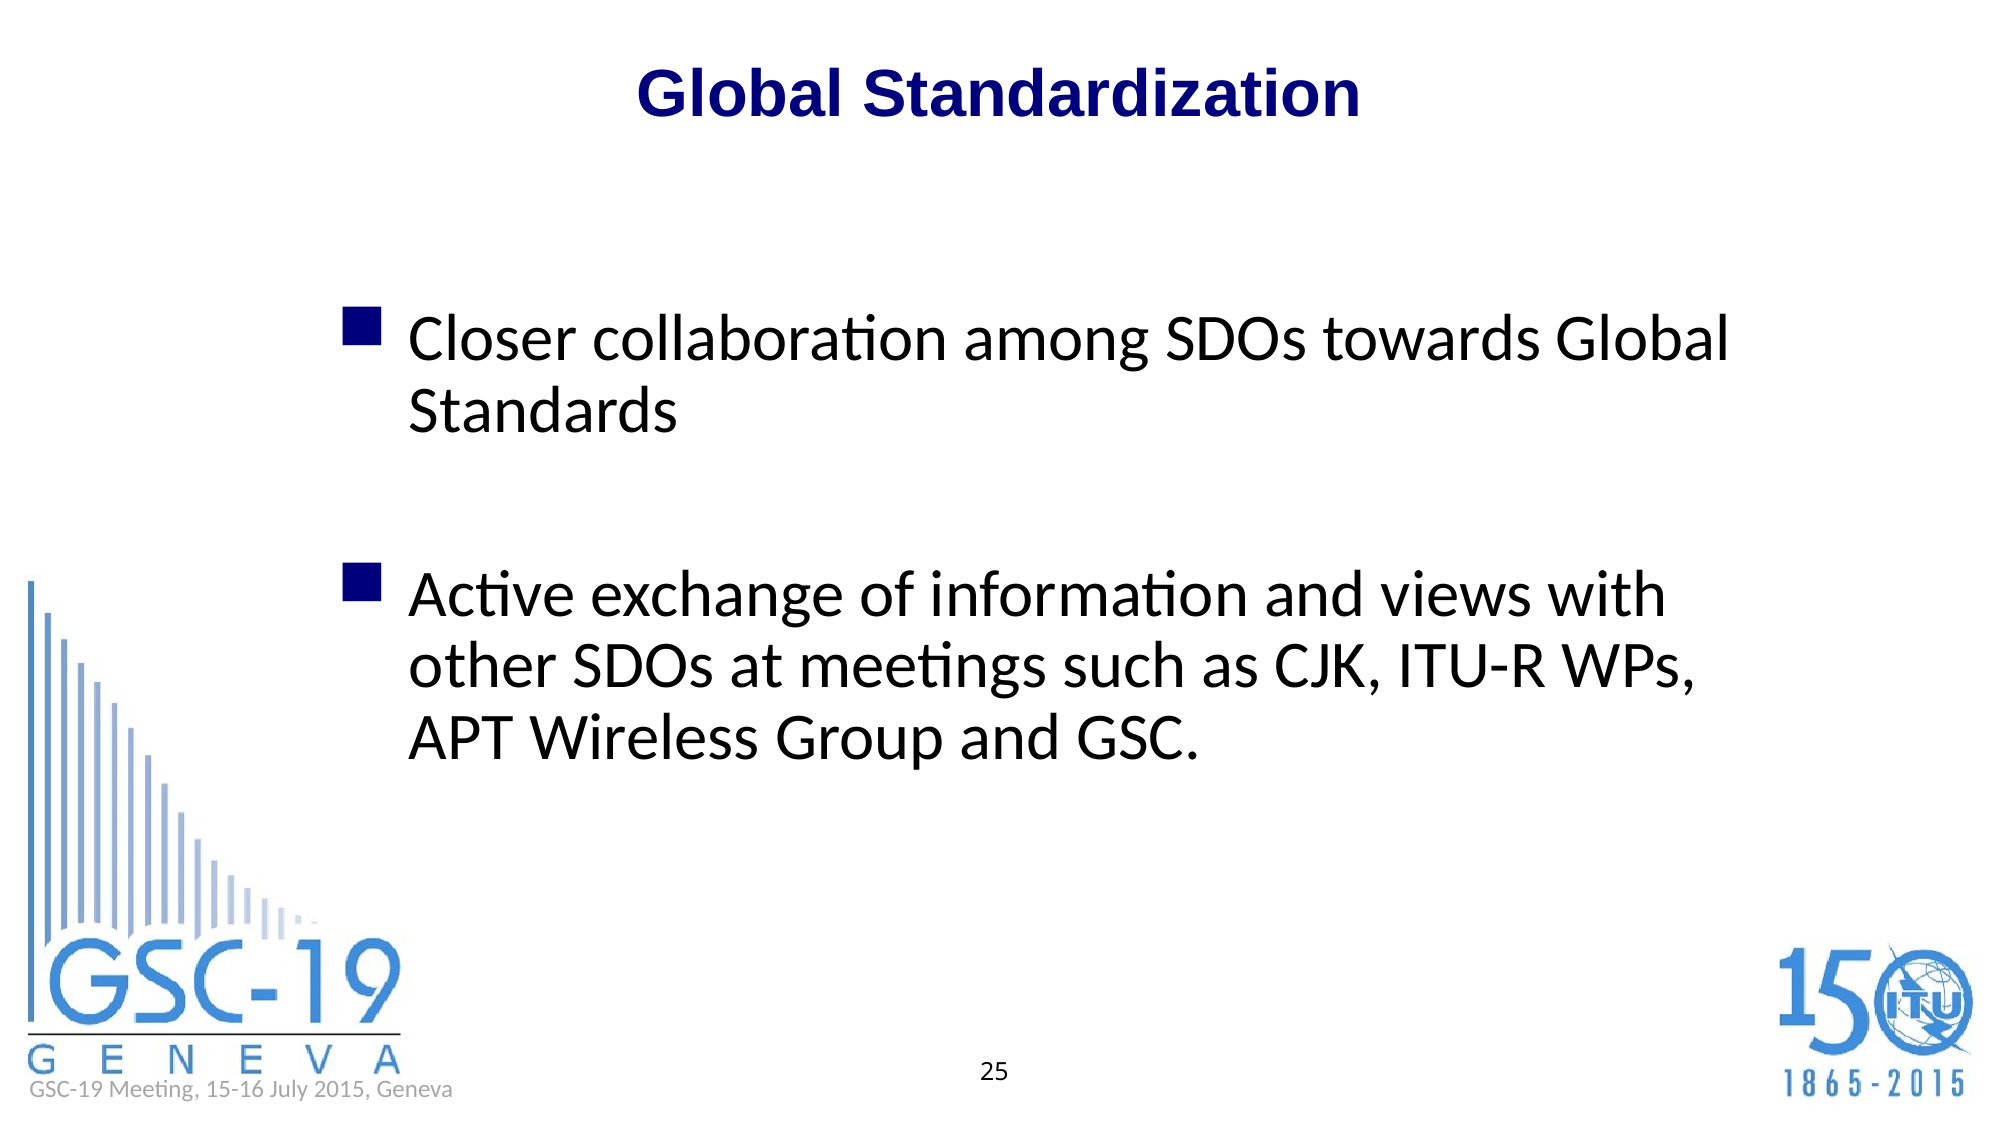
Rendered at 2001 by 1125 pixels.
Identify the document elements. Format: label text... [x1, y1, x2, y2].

picture [19, 567, 416, 1084]
title Global Standardization [0, 38, 2000, 150]
slide_number 25 [699, 1048, 1024, 1109]
picture [1766, 936, 1986, 1107]
list Closer collaboration among SDOs towards Global Standards Active exchange of information and views with other SDOs at meetings such as CJK, ITU-R WPs, APT Wireless Group and GSC. [247, 214, 1800, 916]
